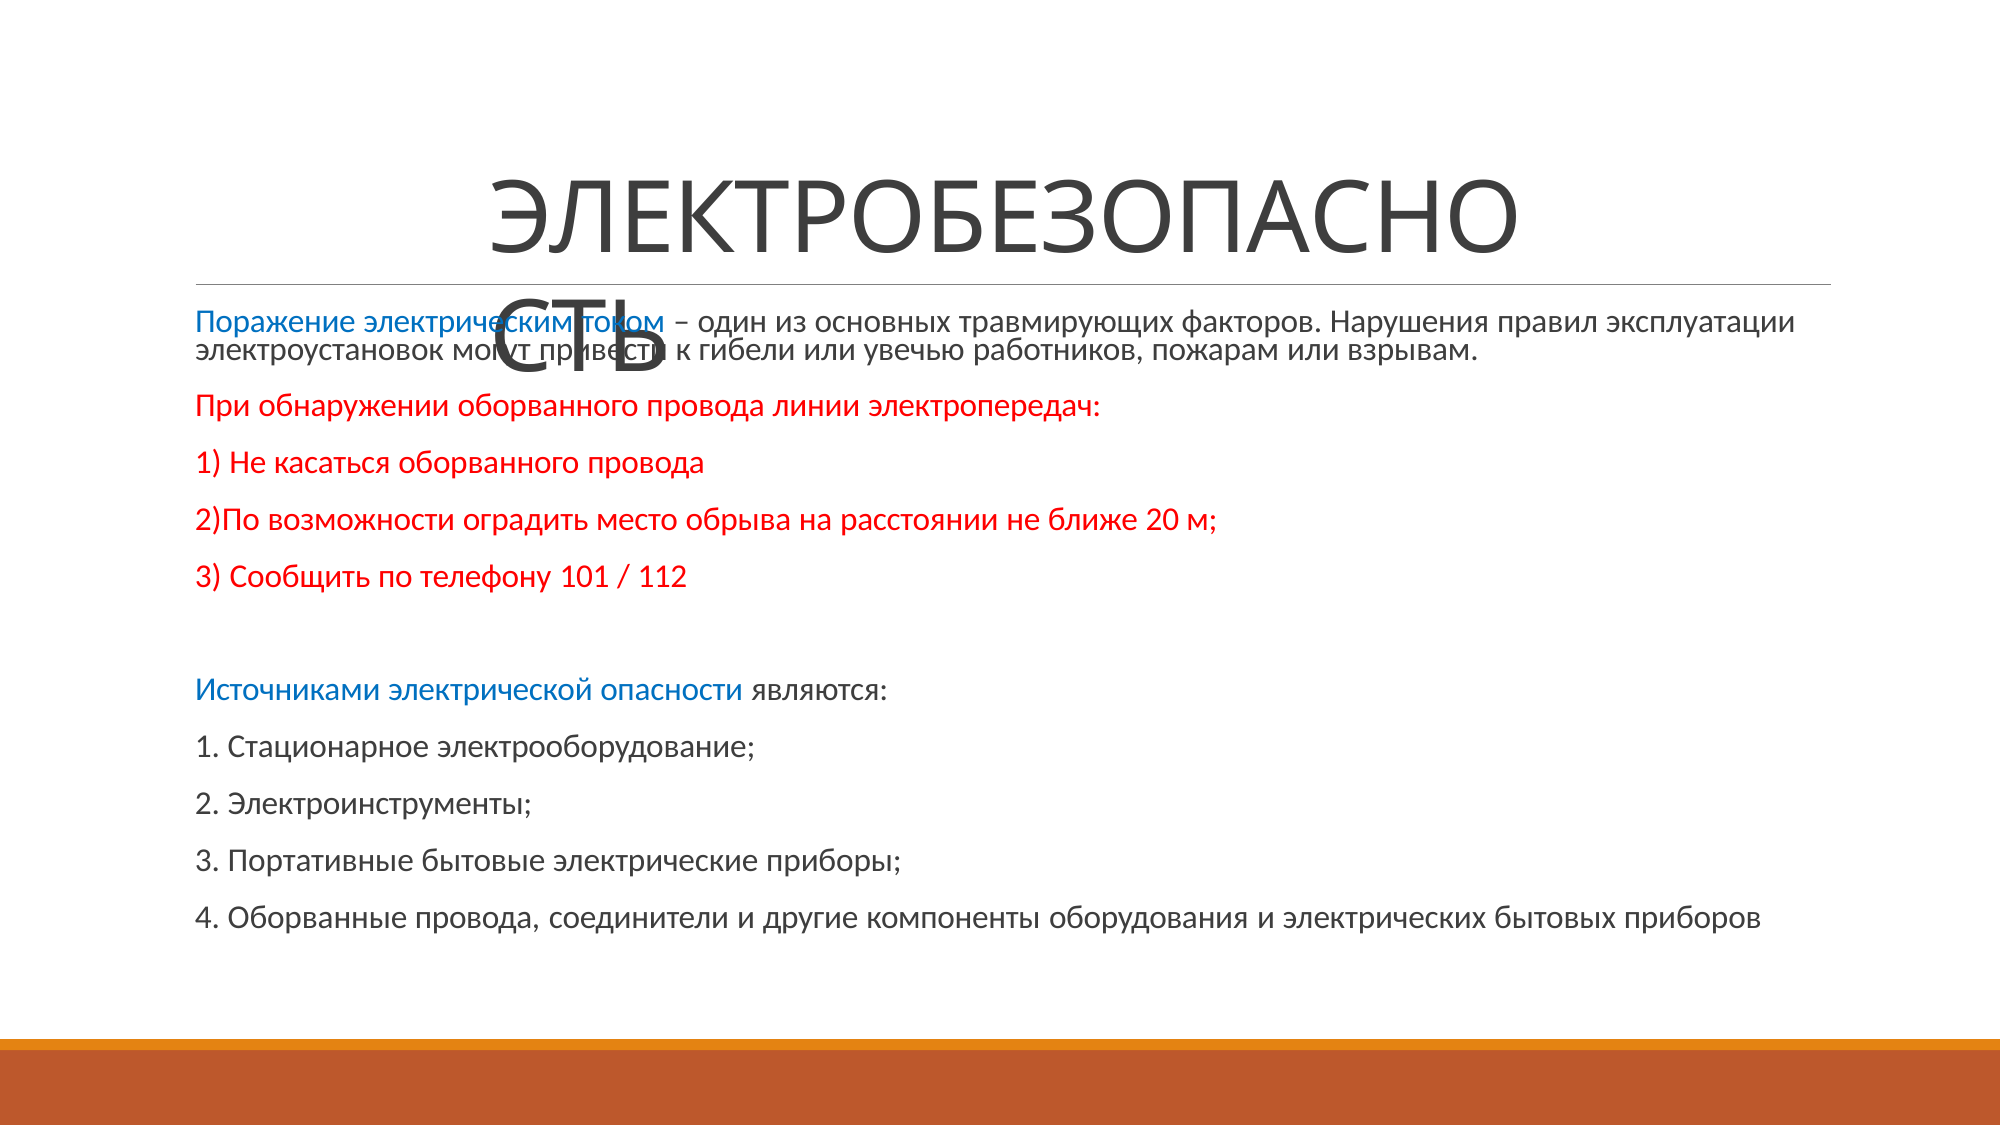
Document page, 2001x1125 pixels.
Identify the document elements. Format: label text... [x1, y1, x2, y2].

title ЭЛЕКТРОБЕЗОПАСНОСТЬ [487, 149, 1523, 295]
text_box Поражение электрическим током – один из основных травмирующих факторов. Нарушения правил эксплуатации электроустановок могут привести к гибели или увечью работников, пожарам или взрывам. При обнаружении оборванного провода линии электропередач: Не касаться оборванного провода По возможности оградить место обрыва на расстоянии не ближе 20 м; Сообщить по телефону 101 / 112 Источниками электрической опасности являются: Стационарное электрооборудование; Электроинструменты; Портативные бытовые электрические приборы; Оборванные провода, соединители и другие компоненты оборудования и электрических бытовых приборов [192, 295, 1814, 936]
